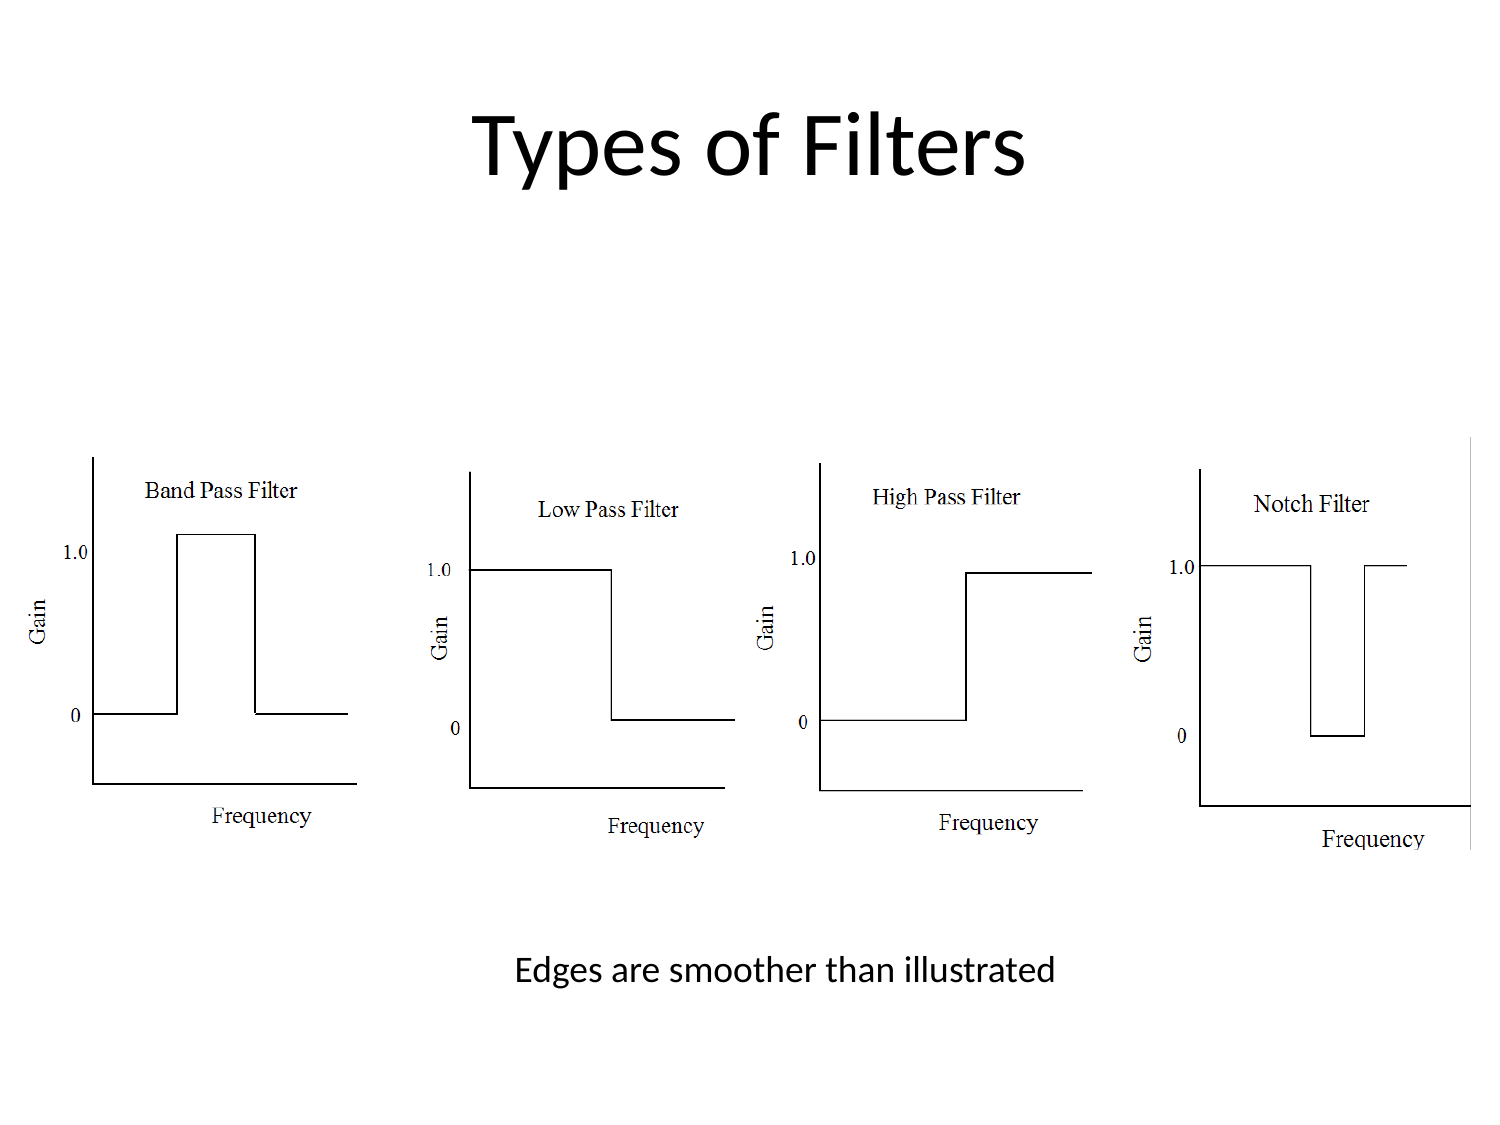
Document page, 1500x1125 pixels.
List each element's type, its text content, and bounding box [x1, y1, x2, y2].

title Types of Filters [75, 45, 1425, 233]
picture [0, 449, 400, 851]
text_box Edges are smoother than illustrated [499, 937, 1072, 998]
picture [412, 437, 1471, 863]
